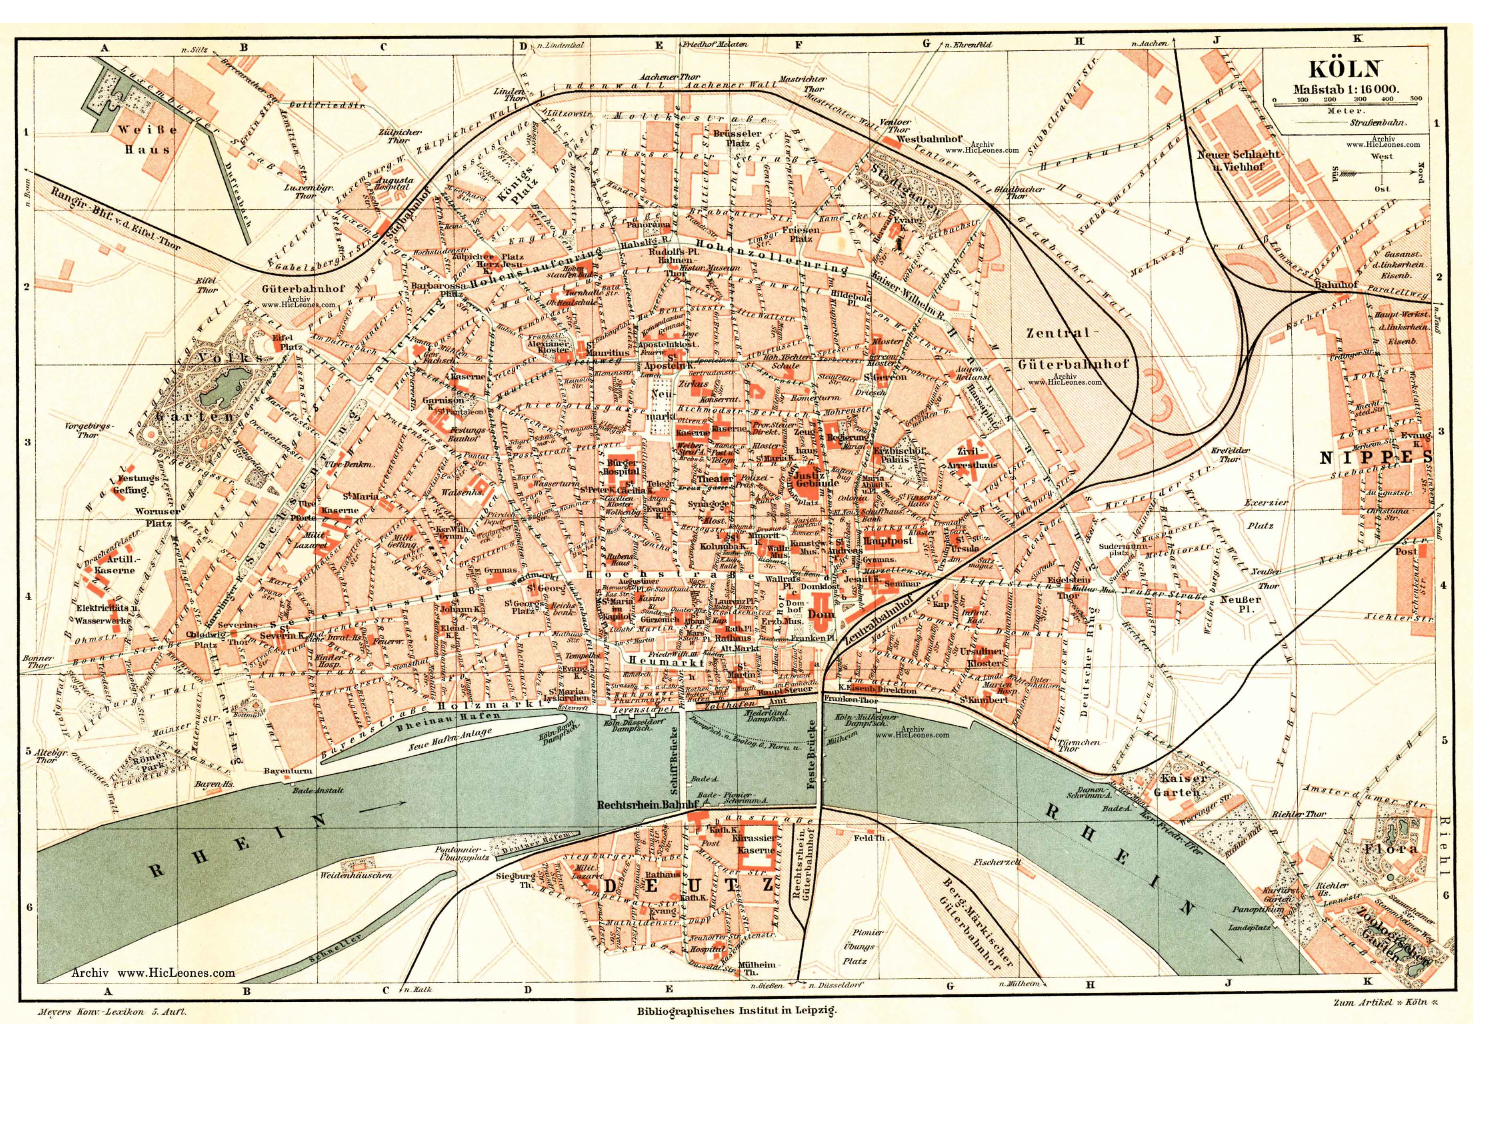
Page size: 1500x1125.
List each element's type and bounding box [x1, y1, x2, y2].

picture [0, 23, 1474, 1024]
